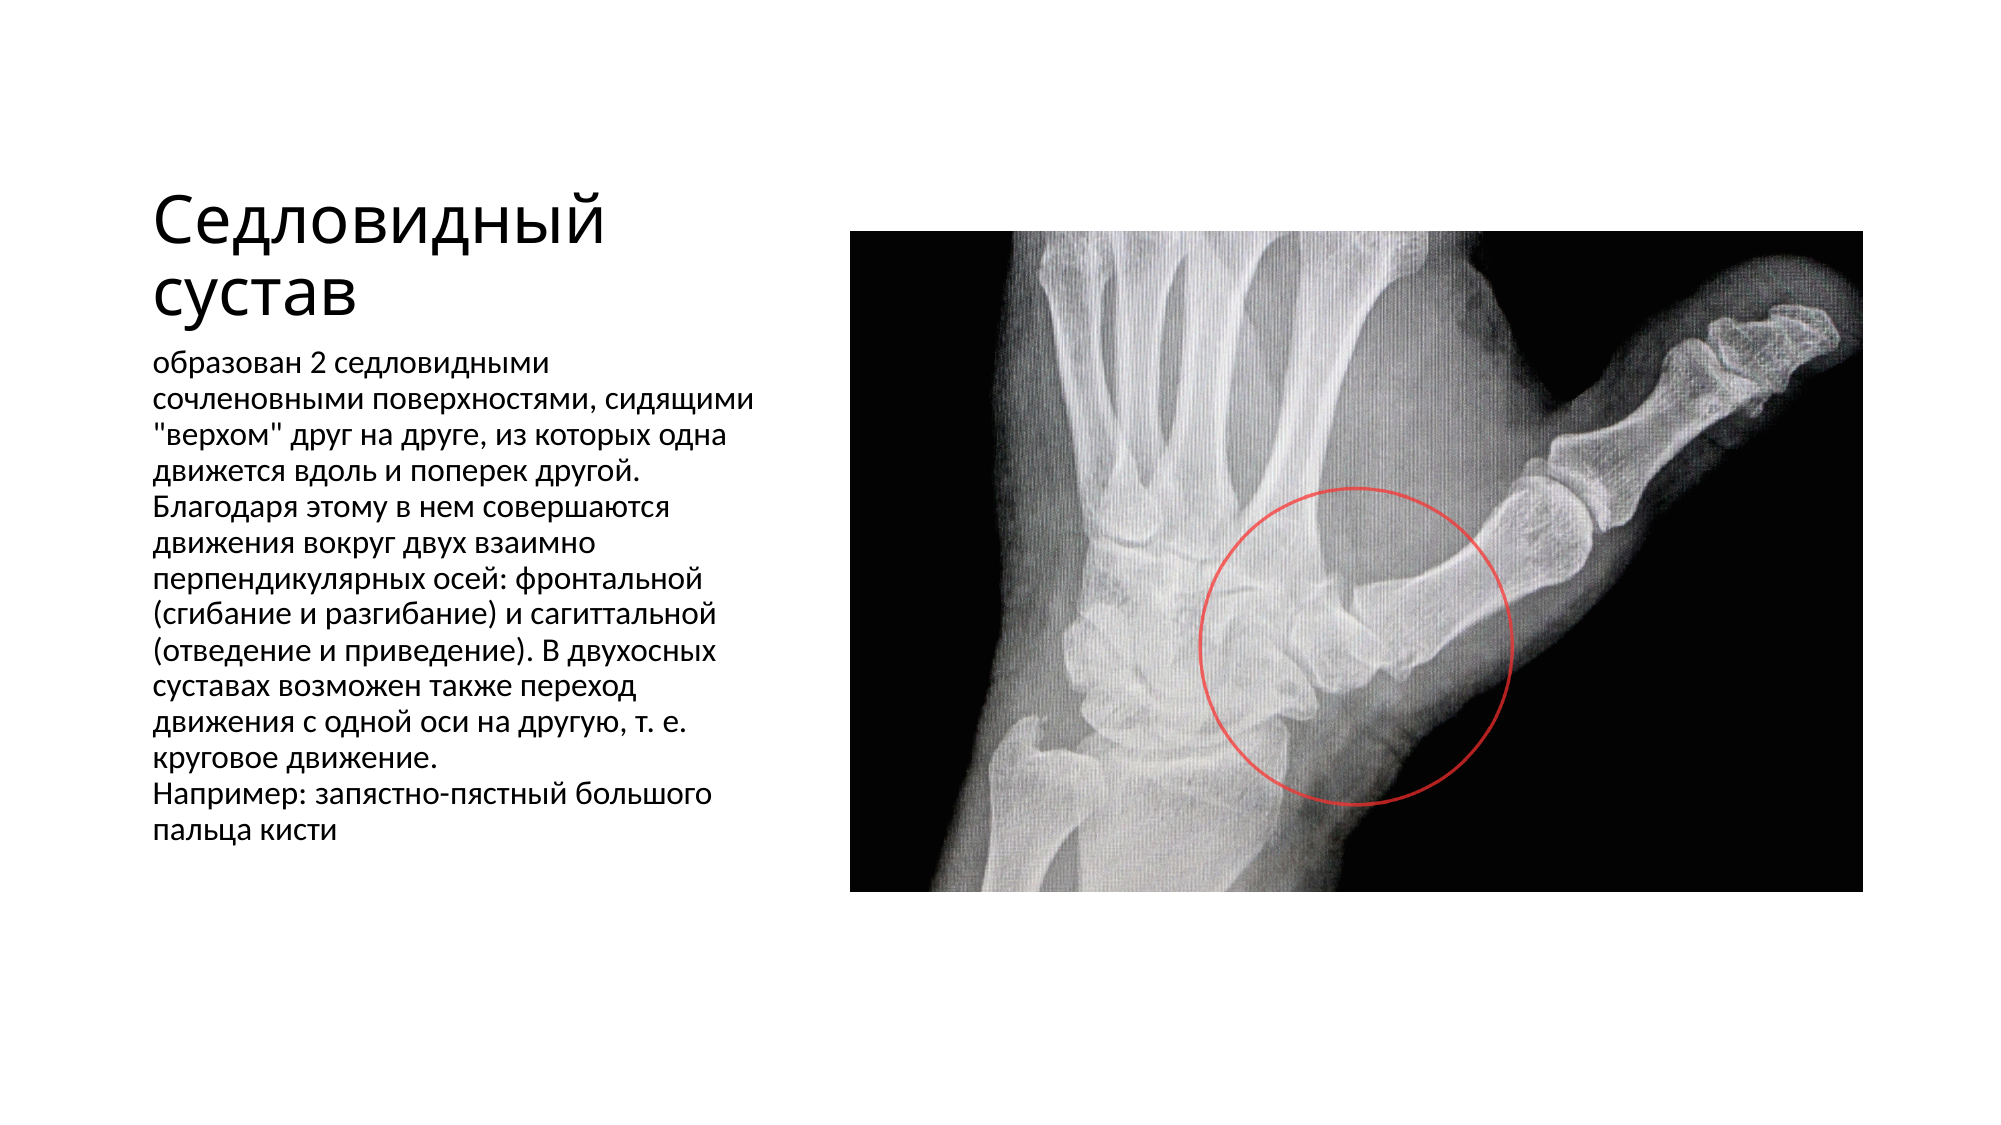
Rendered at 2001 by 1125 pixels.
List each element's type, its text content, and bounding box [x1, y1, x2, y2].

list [850, 231, 1863, 892]
title Седловидный сустав [137, 75, 783, 337]
list образован 2 седловидными сочленовными поверхностями, сидящими "верхом" друг на друге, из которых одна движется вдоль и поперек другой. Благодаря этому в нем совершаются движения вокруг двух взаимно перпендикулярных осей: фронтальной (сгибание и разгибание) и сагиттальной (отведение и приведение). В двухосных суставах возможен также переход движения с одной оси на другую, т. е. круговое движение. Например: запястно-пястный большого пальца кисти [137, 337, 783, 963]
